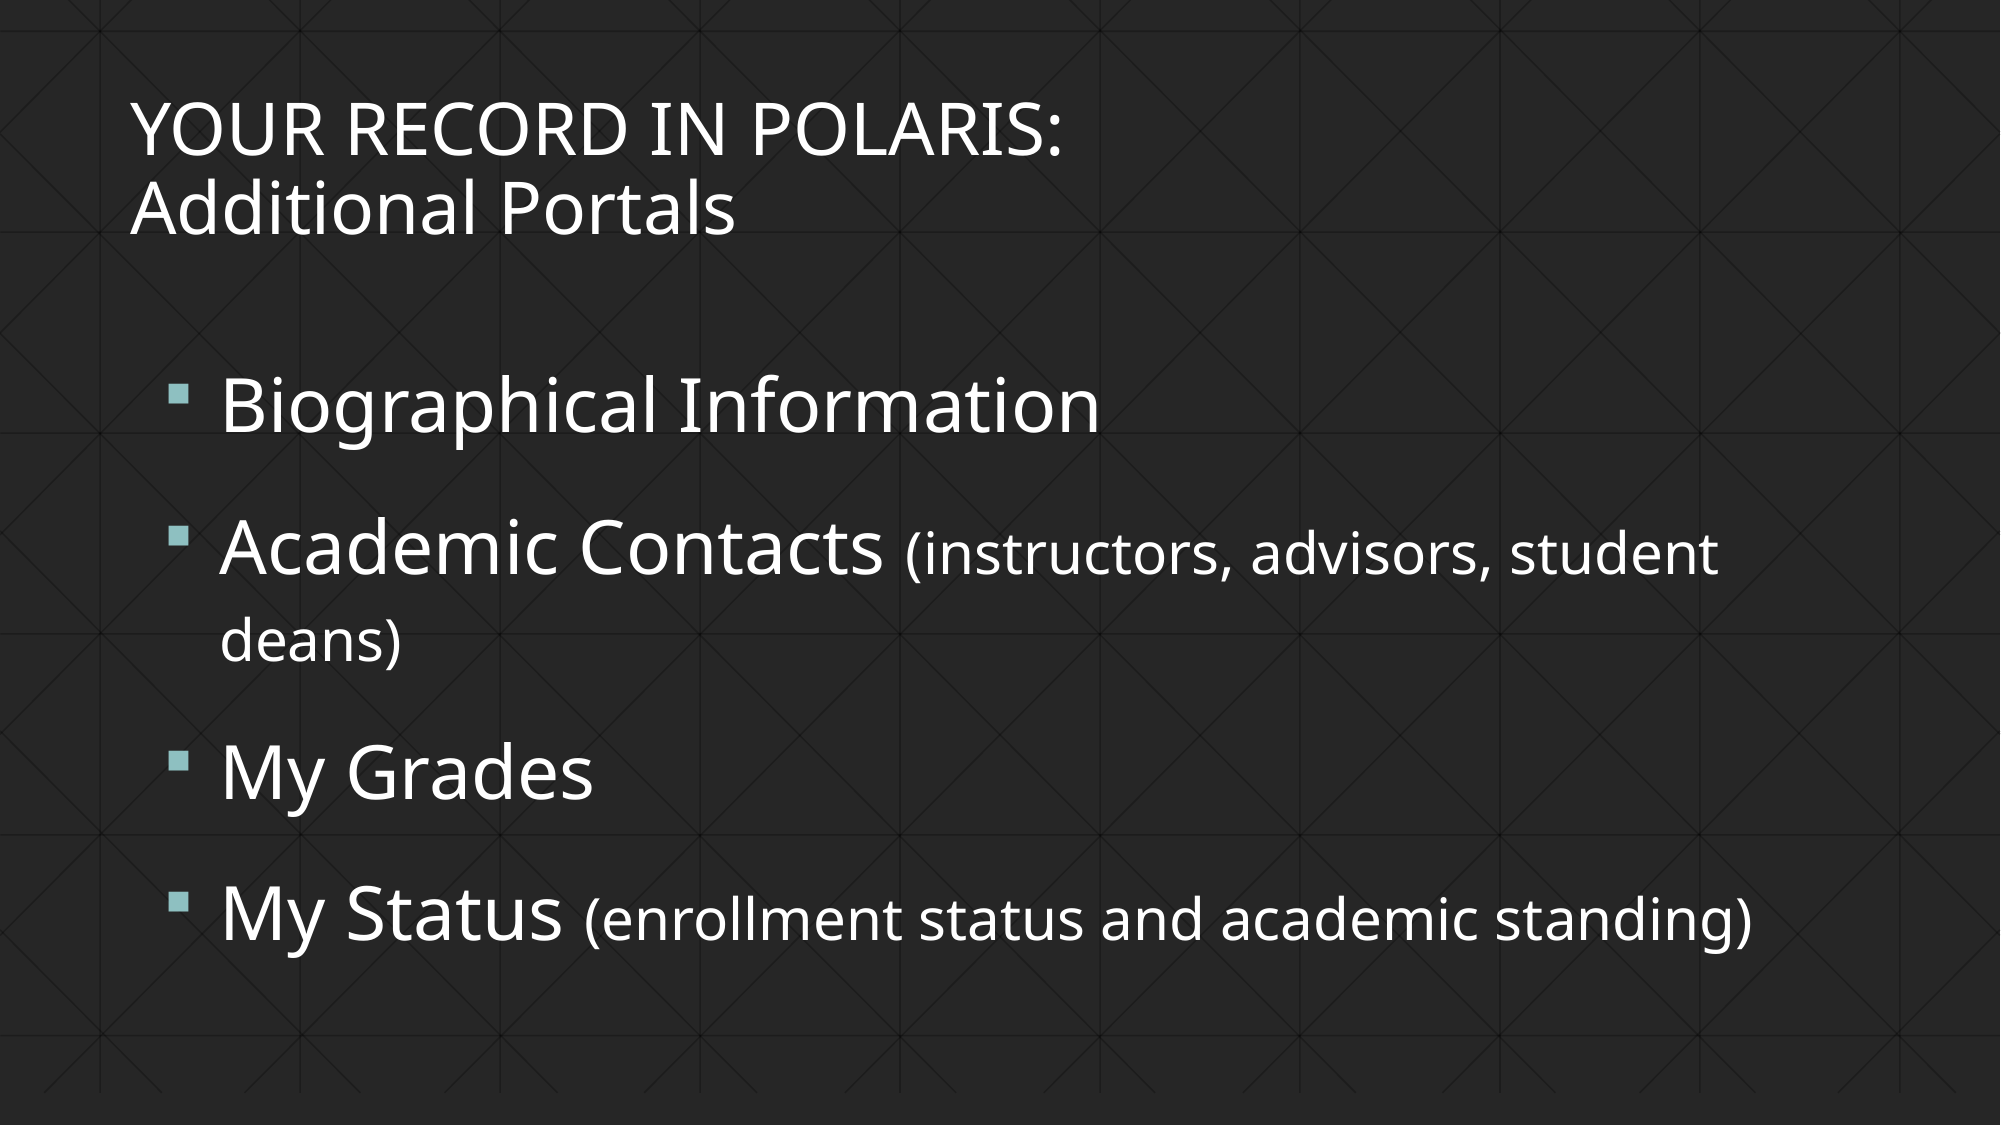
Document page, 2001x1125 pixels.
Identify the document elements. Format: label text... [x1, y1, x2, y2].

title YOUR RECORD IN POLARIS: Additional Portals [115, 84, 1384, 280]
list Biographical Information Academic Contacts (instructors, advisors, student deans) My Grades My Status (enrollment status and academic standing) [148, 321, 1851, 1068]
